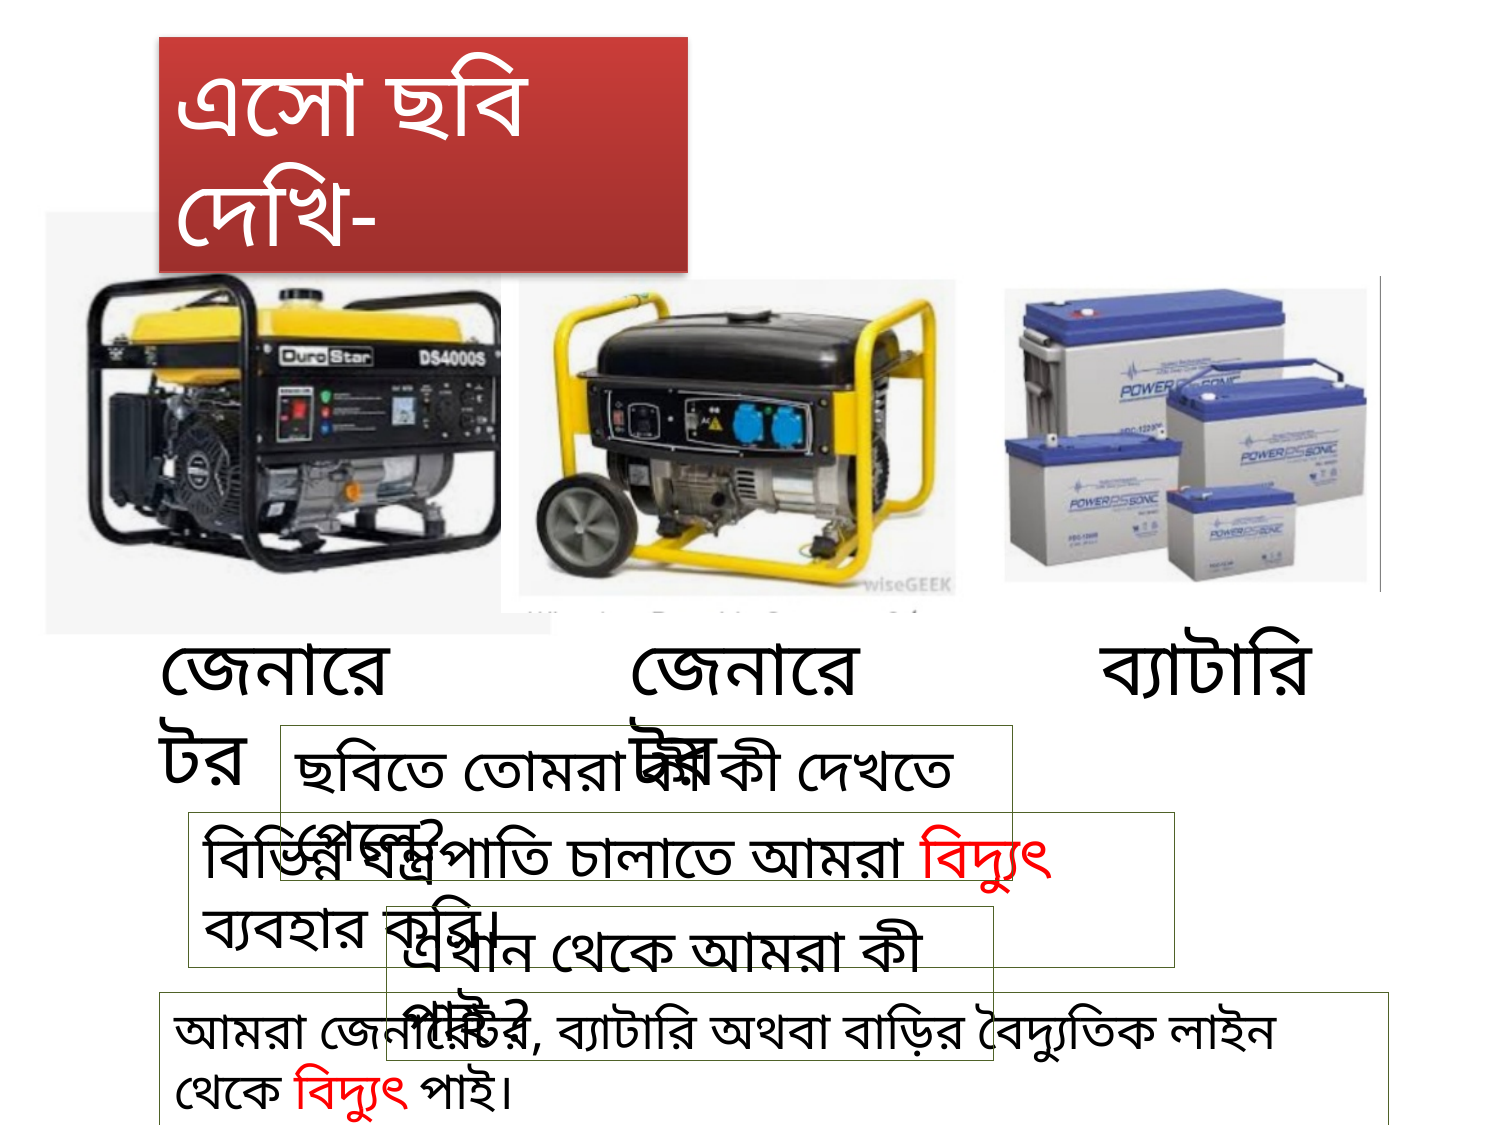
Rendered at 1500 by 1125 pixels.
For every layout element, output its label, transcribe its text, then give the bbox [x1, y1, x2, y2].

text_box জেনারেটর [145, 643, 416, 808]
text_box বিভিন্ন যন্ত্রপাতি চালাতে আমরা বিদ্যুৎ ব্যবহার করি। [188, 812, 1175, 968]
text_box এসো ছবি দেখি- [159, 37, 688, 261]
text_box ব্যাটারি [1085, 613, 1336, 718]
text_box আমরা জেনারেটর, ব্যাটারি অথবা বাড়ির বৈদ্যুতিক লাইন থেকে বিদ্যুৎ পাই। [159, 992, 1389, 1125]
text_box ছবিতে তোমরা কী কী দেখতে পেলে? [280, 725, 1013, 881]
text_box এখান থেকে আমরা কী পাই ? [386, 906, 994, 1061]
text_box জেনারেটর [614, 622, 886, 725]
picture [993, 276, 1382, 592]
picture [25, 205, 969, 636]
